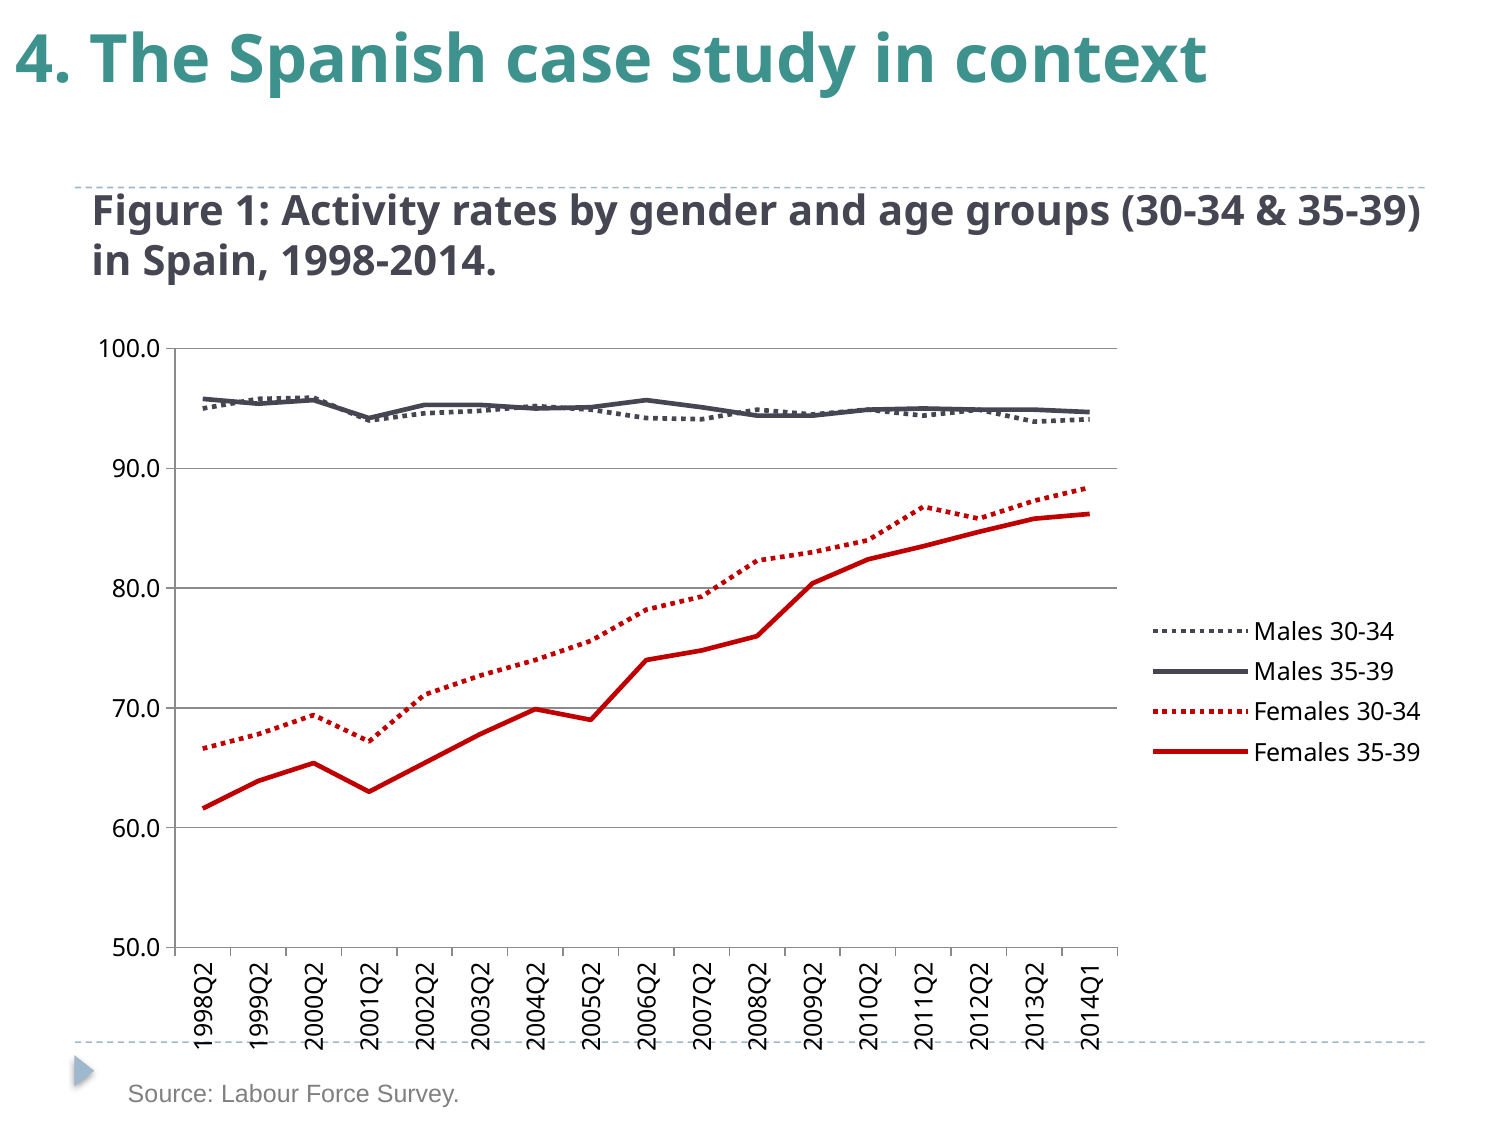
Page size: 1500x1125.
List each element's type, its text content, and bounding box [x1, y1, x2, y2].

text_box Source: Labour Force Survey. [112, 1079, 476, 1116]
chart [70, 316, 1442, 1067]
text_box Figure 1: Activity rates by gender and age groups (30-34 & 35-39) in Spain, 1998-2014. [76, 187, 1459, 291]
title 4. The Spanish case study in context [0, 0, 1500, 104]
